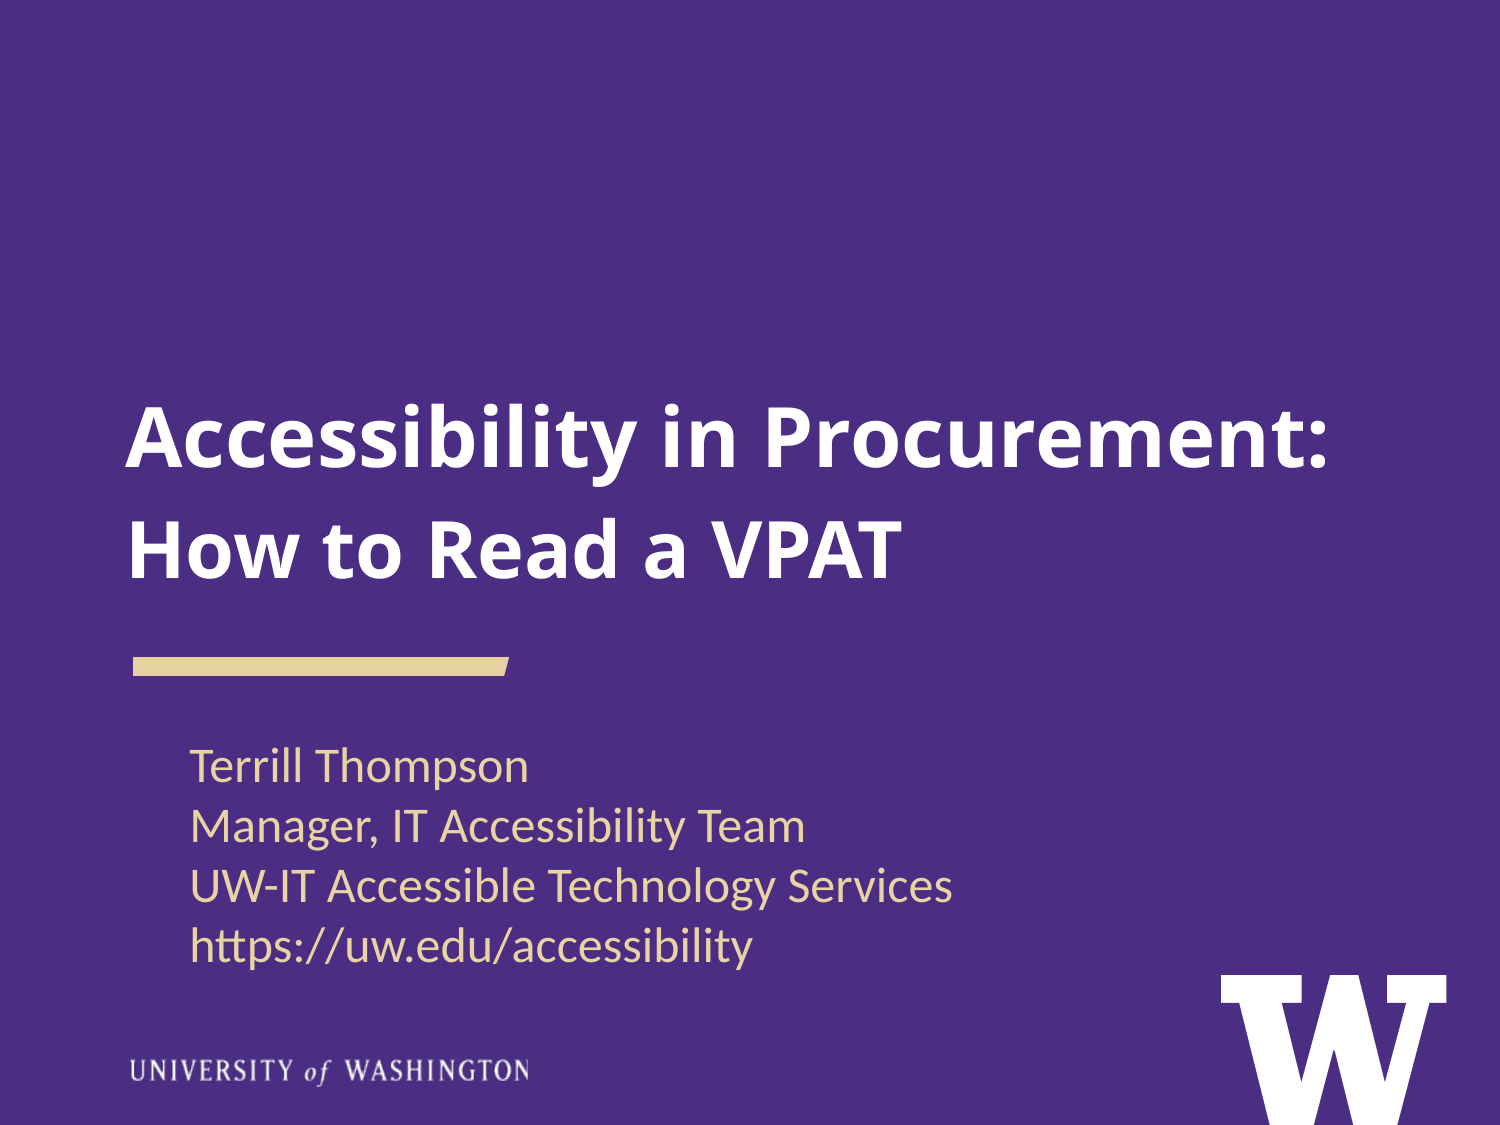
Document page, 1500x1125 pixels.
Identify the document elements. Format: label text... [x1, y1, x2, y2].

picture [133, 657, 509, 676]
picture [1221, 975, 1447, 1125]
text_box Terrill Thompson Manager, IT Accessibility Team UW-IT Accessible Technology Services https://uw.edu/accessibility [174, 724, 1032, 980]
title Accessibility in Procurement: How to Read a VPAT [110, 112, 1441, 602]
